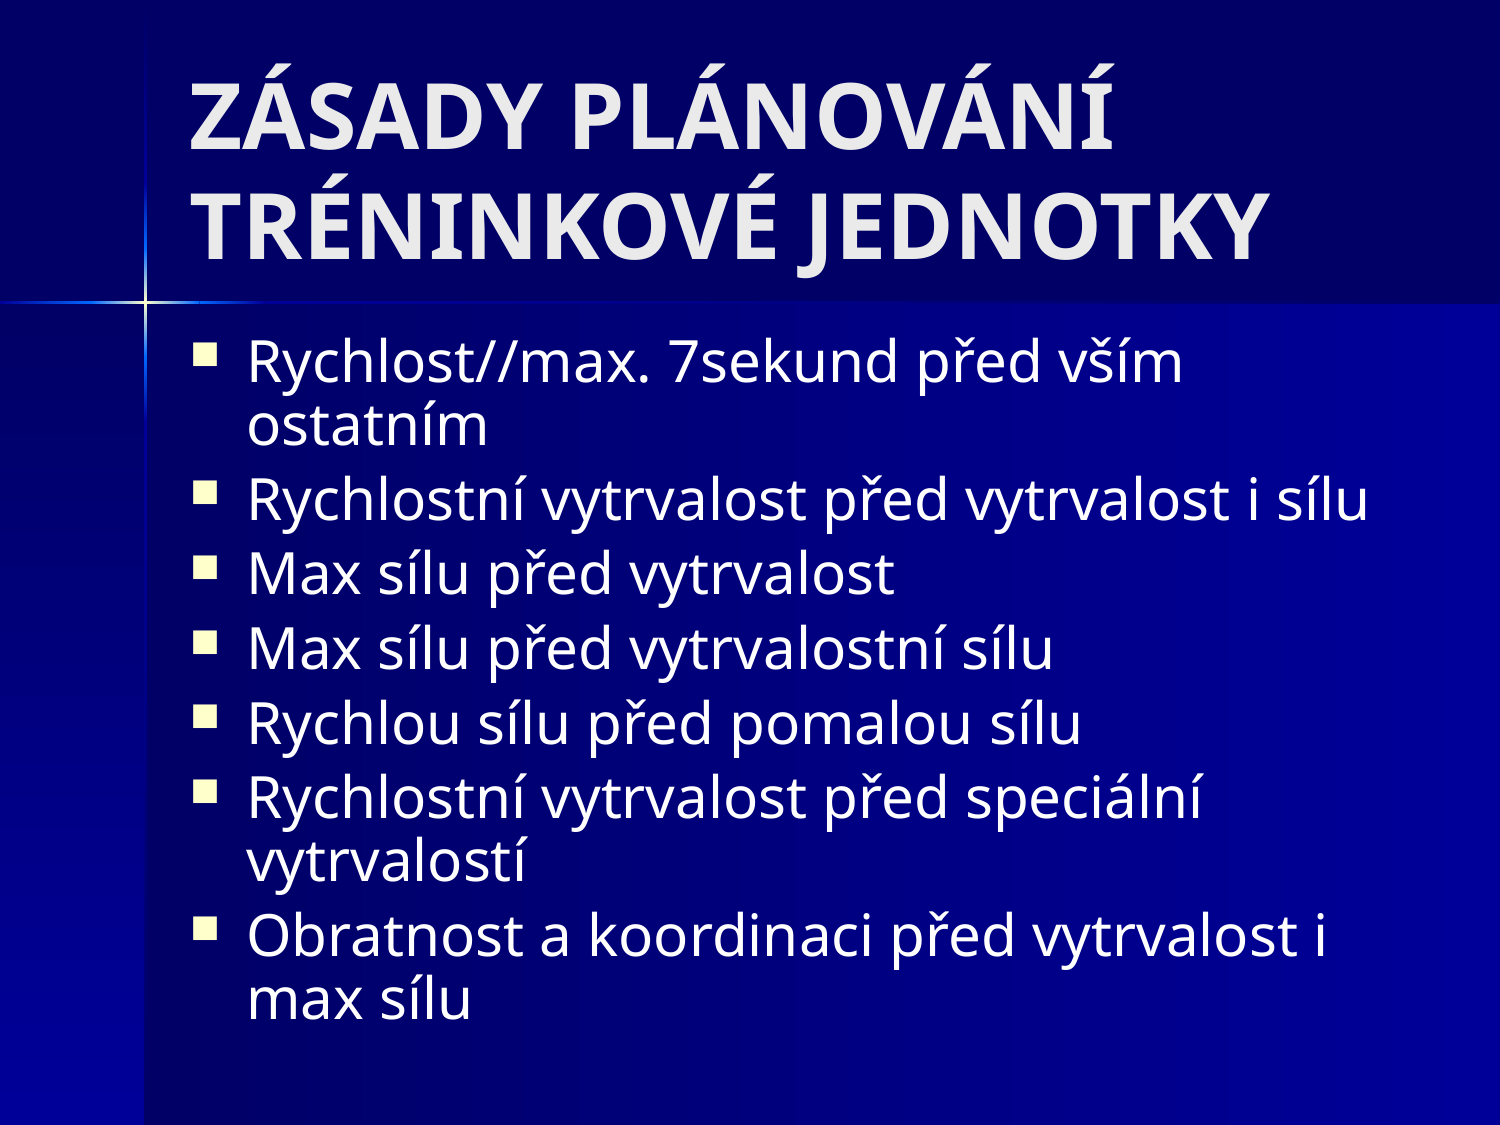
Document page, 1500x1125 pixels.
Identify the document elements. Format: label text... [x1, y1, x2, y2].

title ZÁSADY PLÁNOVÁNÍ TRÉNINKOVÉ JEDNOTKY [174, 49, 1413, 286]
list Rychlost//max. 7sekund před vším ostatním Rychlostní vytrvalost před vytrvalost i sílu Max sílu před vytrvalost Max sílu před vytrvalostní sílu Rychlou sílu před pomalou sílu Rychlostní vytrvalost před speciální vytrvalostí Obratnost a koordinaci před vytrvalost i max sílu [174, 324, 1413, 1001]
